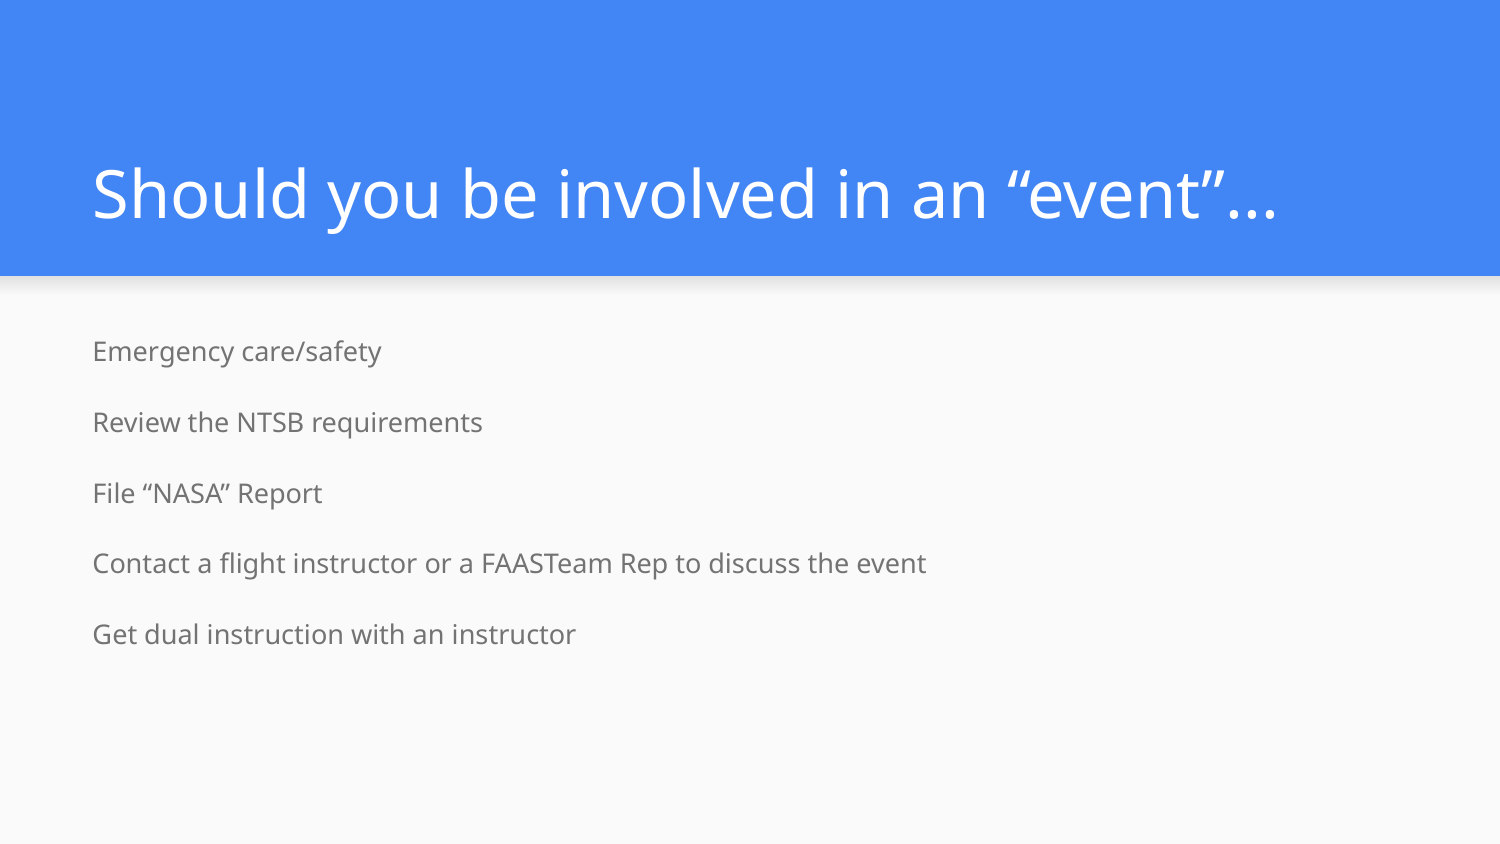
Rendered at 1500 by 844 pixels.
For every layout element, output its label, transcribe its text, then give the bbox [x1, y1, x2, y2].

list Emergency care/safety Review the NTSB requirements File “NASA” Report Contact a flight instructor or a FAASTeam Rep to discuss the event Get dual instruction with an instructor [77, 314, 1427, 760]
title Should you be involved in an “event”... [77, 121, 1427, 248]
